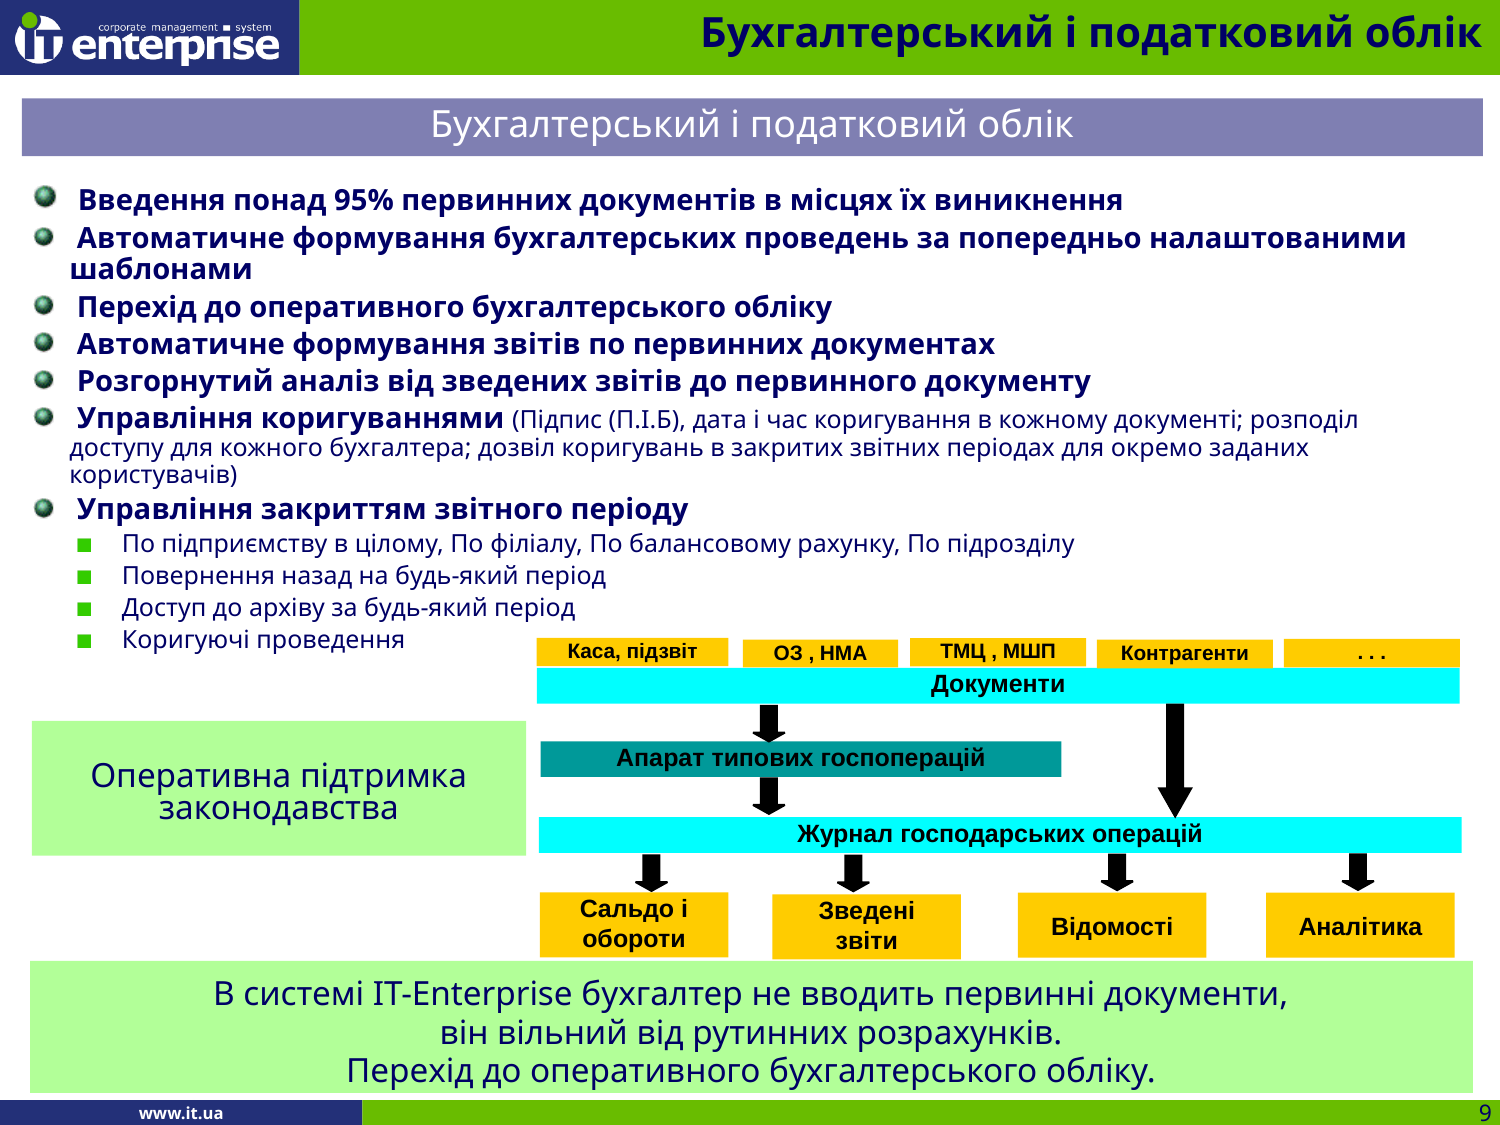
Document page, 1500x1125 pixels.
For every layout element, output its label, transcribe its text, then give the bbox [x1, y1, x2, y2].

text_box Зведені звіти [772, 894, 961, 960]
picture [33, 185, 58, 210]
text_box В системі IT-Enterprise бухгалтер не вводить первинні документи, він вільний від рутинних розрахунків. Перехід до оперативного бухгалтерського обліку. [30, 960, 1473, 1093]
text_box Введення понад 95% первинних документів в місцях їх виникнення Автоматичне формування бухгалтерських проведень за попередньо налаштованими шаблонами Перехід до оперативного бухгалтерського обліку Автоматичне формування звітів по первинних документах Розгорнутий аналіз від зведених звітів до первинного документу Управління коригуваннями (Підпис (П.І.Б), дата і час коригування в кожному документі; розподіл доступу для кожного бухгалтера; дозвіл коригувань в закритих звітних періодах для окремо заданих користувачів) Управління закриттям звітного періоду По підприємству в цілому, По філіалу, По балансовому рахунку, По підрозділу Повернення назад на будь-який період Доступ до архіву за будь-який період Коригуючі проведення [18, 174, 1467, 662]
text_box Бухгалтерський і податковий облік [226, 0, 1498, 73]
text_box [837, 855, 870, 892]
picture [73, 630, 91, 648]
picture [33, 295, 55, 317]
text_box [1101, 854, 1134, 891]
picture [73, 598, 91, 616]
text_box Бухгалтерський і податковий облік [21, 98, 1483, 157]
text_box [1159, 704, 1192, 817]
picture [73, 534, 91, 552]
text_box Каса, підзвіт [536, 662, 729, 667]
picture [33, 370, 55, 391]
text_box Сальдо і обороти [539, 892, 729, 958]
picture [33, 407, 55, 428]
text_box [1342, 854, 1374, 890]
picture [15, 12, 226, 66]
picture [33, 332, 55, 354]
text_box Відомості [1017, 892, 1207, 958]
text_box [753, 706, 785, 742]
text_box Оперативна підтримка законодавства [31, 720, 527, 856]
text_box Апарат типових госпоперацій [540, 741, 1062, 777]
text_box Журнал господарських операцій [538, 817, 1462, 853]
text_box ТМЦ , МШП [910, 662, 1087, 667]
picture [33, 227, 55, 248]
picture [73, 566, 91, 584]
text_box ОЗ , НМА [742, 662, 899, 668]
picture [33, 498, 55, 520]
text_box Документи [536, 667, 1460, 704]
text_box Контрагенти [1096, 662, 1273, 669]
text_box Аналітика [1266, 892, 1455, 958]
text_box [635, 855, 668, 891]
text_box [753, 778, 785, 814]
text_box . . . [1283, 662, 1460, 668]
